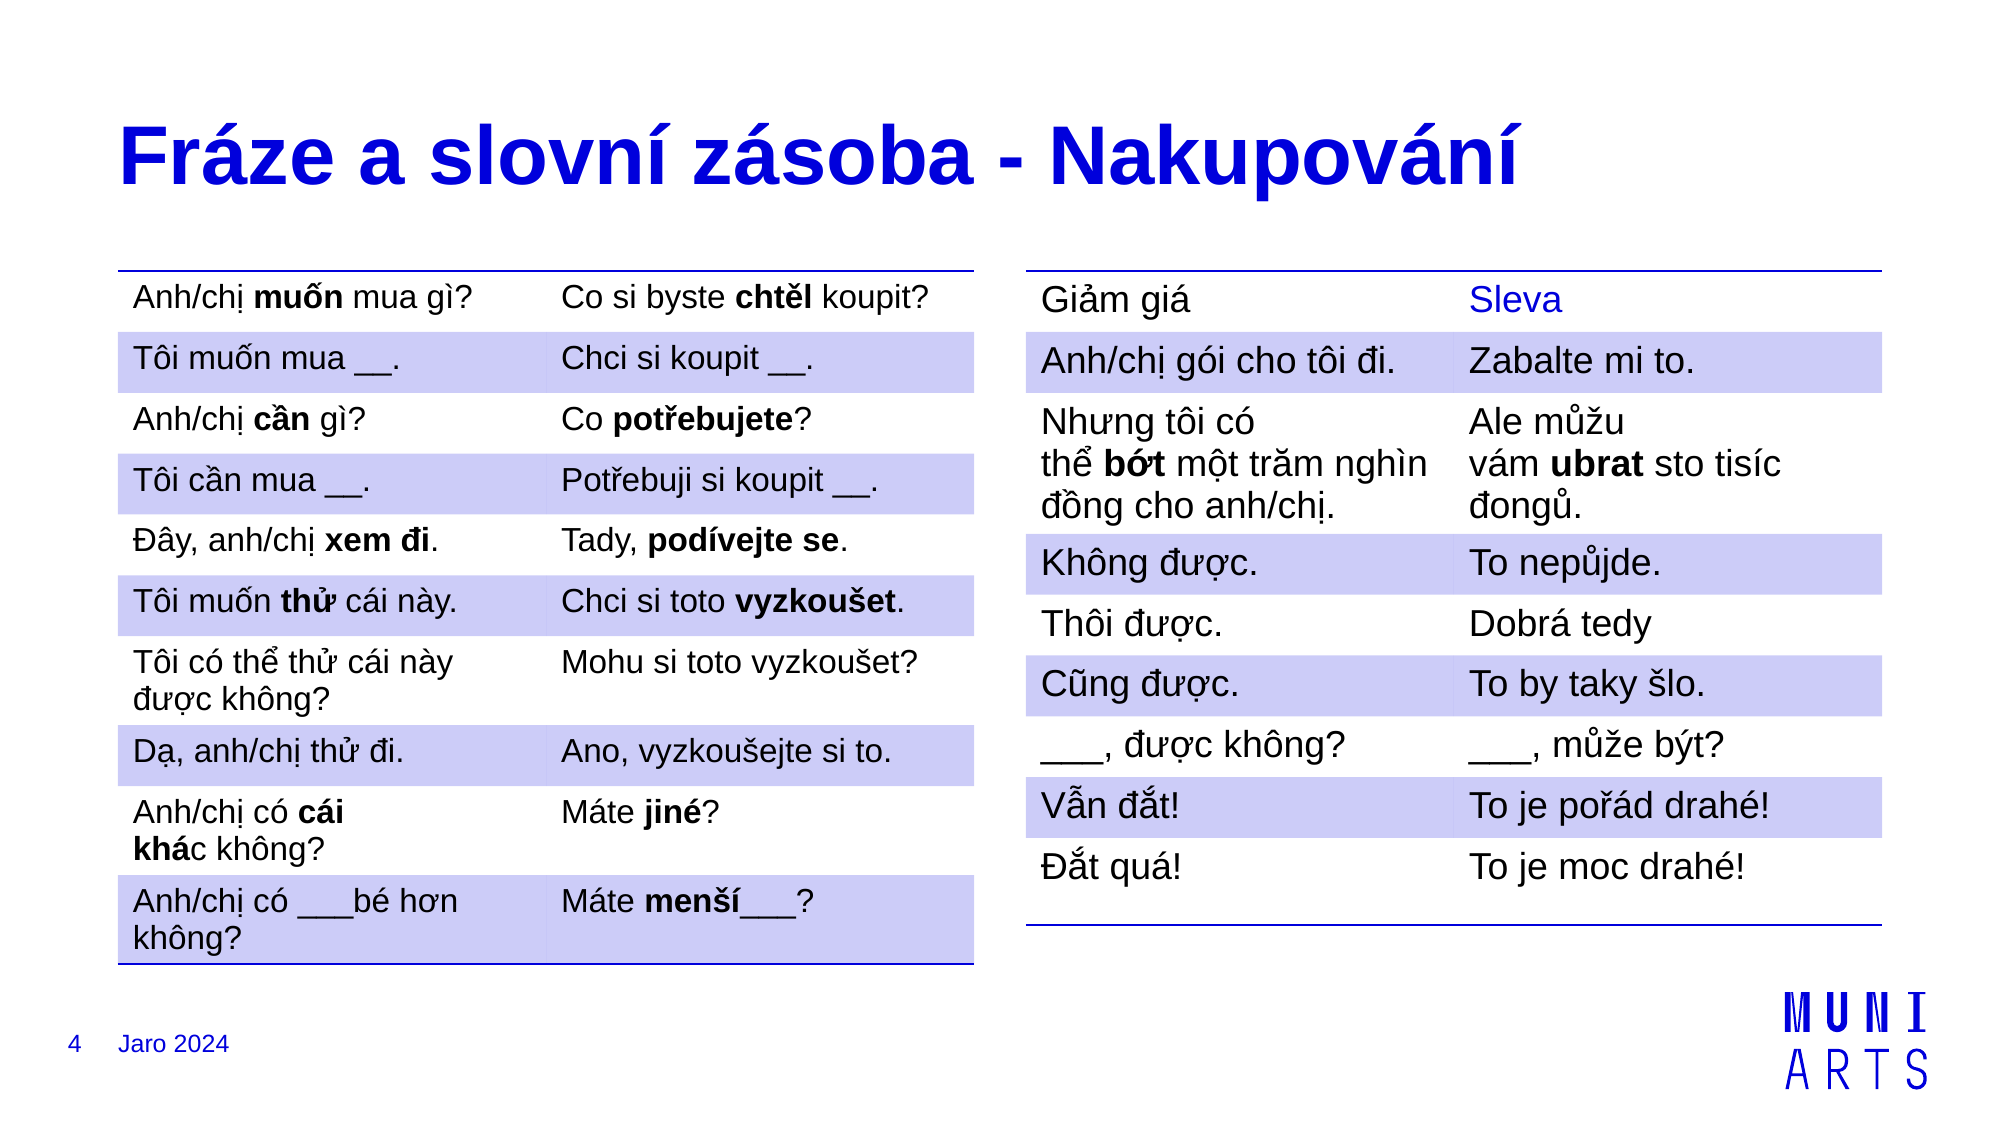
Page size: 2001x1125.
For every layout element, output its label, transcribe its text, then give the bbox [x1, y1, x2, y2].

table_cell Tôi muốn thử cái này. [118, 575, 546, 636]
table_cell Dobrá tedy [1454, 595, 1882, 655]
table_cell Zabalte mi to. [1454, 332, 1882, 393]
table_cell Tôi muốn mua __. [118, 332, 546, 393]
table_cell Tôi có thể thử cái này được không? [118, 636, 546, 725]
table_header Co si byste chtěl koupit? [546, 272, 974, 332]
table_header Giảm giá [1026, 272, 1454, 332]
table_cell Đắt quá! [1026, 838, 1454, 924]
table_cell Chci si koupit __. [546, 332, 974, 393]
table_cell ___, může být? [1454, 716, 1882, 777]
table_cell Potřebuji si koupit __. [546, 454, 974, 514]
table_cell Tôi cần mua __. [118, 454, 546, 514]
table_cell Mohu si toto vyzkoušet? [546, 636, 974, 725]
table_cell To by taky šlo. [1454, 655, 1882, 716]
table_cell Anh/chị cần gì? [118, 393, 546, 454]
table_cell Co potřebujete? [546, 393, 974, 454]
table_cell Ano, vyzkoušejte si to. [546, 725, 974, 786]
table_cell Không được. [1026, 534, 1454, 595]
table_cell Anh/chị có ___bé hơn không? [118, 875, 546, 963]
slide_number 4 [67, 1021, 110, 1063]
table_cell To nepůjde. [1454, 534, 1882, 595]
table_header Anh/chị muốn mua gì? [118, 272, 546, 332]
title Fráze a slovní zásoba - Nakupování [118, 118, 1883, 193]
table_cell Máte menší___? [546, 875, 974, 963]
table_cell Đây, anh/chị xem đi. [118, 514, 546, 575]
table_cell Dạ, anh/chị thử đi. [118, 725, 546, 786]
table_cell Anh/chị có cái khác không? [118, 786, 546, 875]
table_cell Cũng được. [1026, 655, 1454, 716]
table_cell To je moc drahé! [1454, 838, 1882, 924]
table_cell Anh/chị gói cho tôi đi. [1026, 332, 1454, 393]
table_cell Thôi được. [1026, 595, 1454, 655]
table_cell Nhưng tôi có thể bớt một trăm nghìn đồng cho anh/chị. [1026, 393, 1454, 534]
table_cell To je pořád drahé! [1454, 777, 1882, 838]
table_cell Tady, podívejte se. [546, 514, 974, 575]
table_header Sleva [1454, 272, 1882, 332]
table_cell Ale můžu vám ubrat sto tisíc đongů. [1454, 393, 1882, 534]
table_cell Vẫn đắt! [1026, 777, 1454, 838]
footer Jaro 2024 [118, 1021, 1418, 1063]
table_cell ___, được không? [1026, 716, 1454, 777]
table_cell Máte jiné? [546, 786, 974, 875]
table_cell Chci si toto vyzkoušet. [546, 575, 974, 636]
